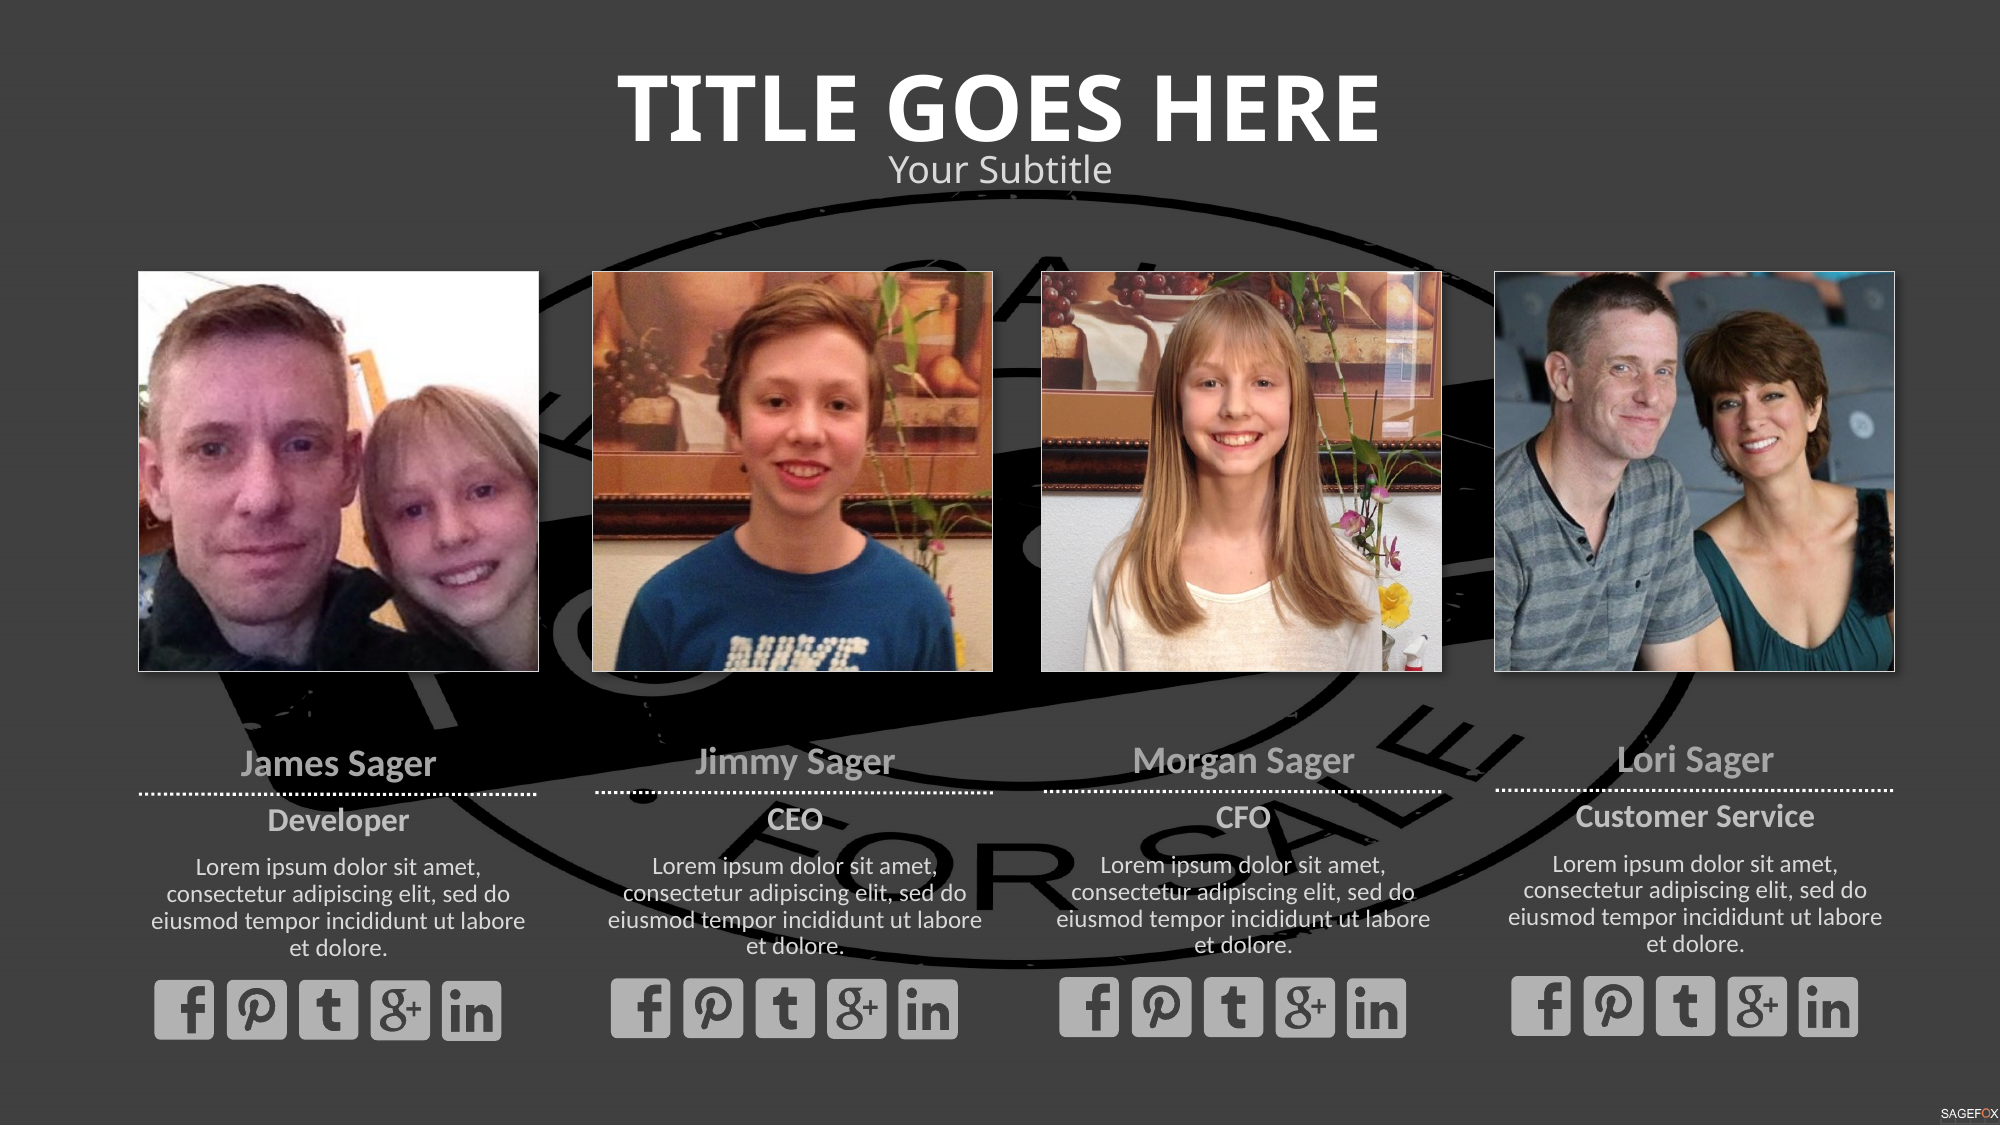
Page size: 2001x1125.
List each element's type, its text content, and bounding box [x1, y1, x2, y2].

text_box Jimmy Sager [620, 740, 971, 784]
picture [0, 0, 2001, 1125]
text_box Customer Service [1520, 796, 1871, 839]
text_box Morgan Sager [1068, 739, 1419, 782]
text_box Lori Sager [1520, 738, 1871, 781]
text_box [1511, 976, 1859, 1038]
text_box Lorem ipsum dolor sit amet, consectetur adipiscing elit, sed do eiusmod tempor incididunt ut labore et dolore. [138, 854, 539, 968]
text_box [548, 42, 1452, 199]
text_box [610, 978, 958, 1040]
text_box [138, 270, 540, 672]
text_box James Sager [163, 742, 514, 785]
text_box Developer [163, 799, 514, 842]
text_box Lorem ipsum dolor sit amet, consectetur adipiscing elit, sed do eiusmod tempor incididunt ut labore et dolore. [1043, 851, 1444, 965]
text_box [1040, 270, 1442, 672]
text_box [1059, 977, 1407, 1039]
text_box CFO [1068, 797, 1419, 840]
text_box [591, 270, 993, 672]
text_box [1494, 271, 1896, 673]
text_box Lorem ipsum dolor sit amet, consectetur adipiscing elit, sed do eiusmod tempor incididunt ut labore et dolore. [595, 852, 996, 966]
text_box Lorem ipsum dolor sit amet, consectetur adipiscing elit, sed do eiusmod tempor incididunt ut labore et dolore. [1495, 850, 1896, 964]
text_box CEO [620, 798, 971, 841]
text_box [154, 979, 502, 1041]
